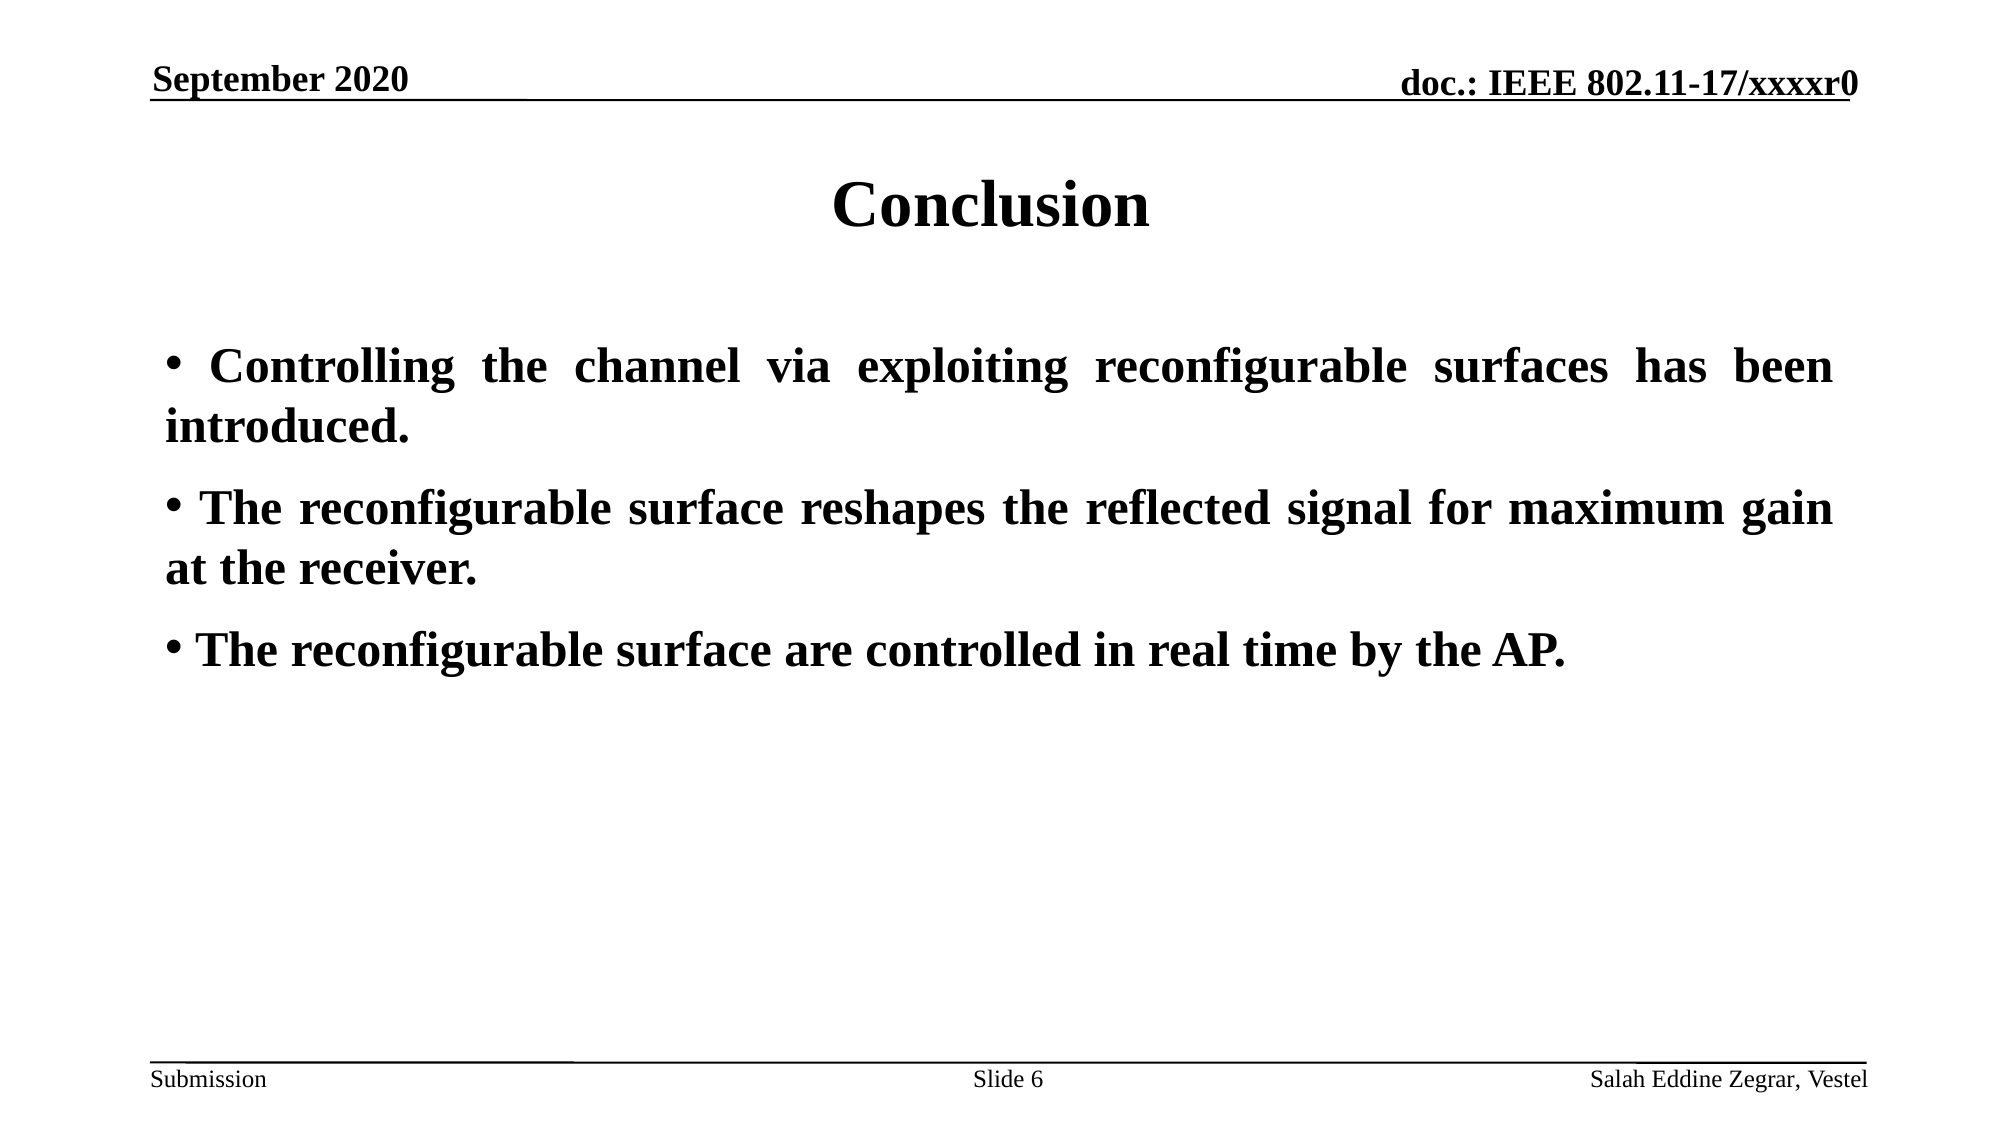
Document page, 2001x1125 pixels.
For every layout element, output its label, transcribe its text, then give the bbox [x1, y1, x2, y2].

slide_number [152, 54, 563, 100]
text_box Conclusion [150, 112, 1850, 288]
footer Salah Eddine Zegrar, Vestel [1171, 1061, 1869, 1093]
slide_number Slide 6 [950, 1061, 1067, 1123]
text_box Controlling the channel via exploiting reconfigurable surfaces has been introduced. The reconfigurable surface reshapes the reflected signal for maximum gain at the receiver. The reconfigurable surface are controlled in real time by the AP. [150, 324, 1850, 752]
